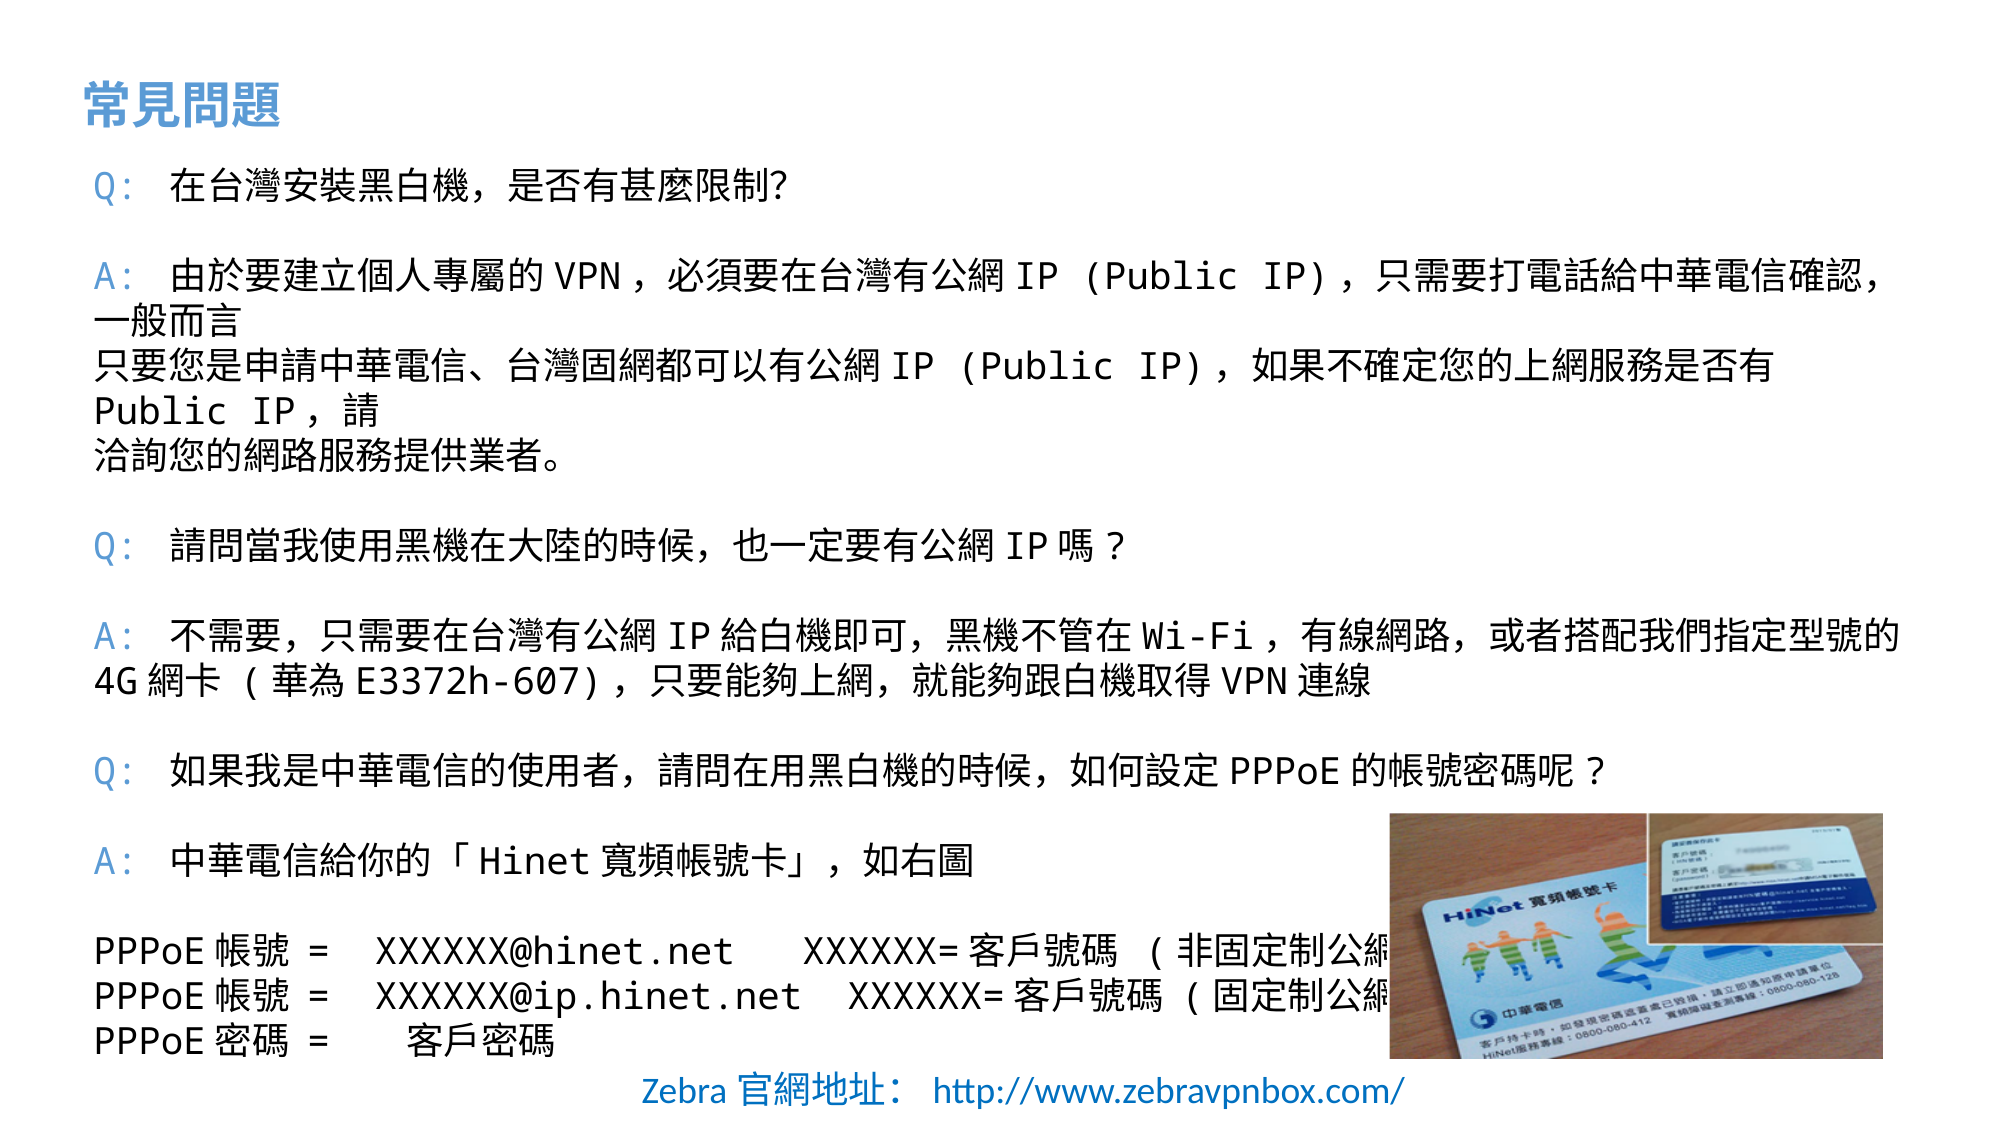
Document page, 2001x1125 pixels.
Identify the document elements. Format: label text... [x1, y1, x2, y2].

text_box Q: 在台灣安裝黑白機，是否有甚麼限制？ A: 由於要建立個人專屬的VPN，必須要在台灣有公網IP (Public IP)，只需要打電話給中華電信確認，一般而言 只要您是申請中華電信、台灣固網都可以有公網IP (Public IP)，如果不確定您的上網服務是否有Public IP，請 洽詢您的網路服務提供業者。 Q: 請問當我使用黑機在大陸的時候，也一定要有公網IP嗎? A: 不需要，只需要在台灣有公網IP給白機即可，黑機不管在Wi-Fi，有線網路，或者搭配我們指定型號的4G網卡 (華為E3372h-607)，只要能夠上網，就能夠跟白機取得VPN連線 Q: 如果我是中華電信的使用者，請問在用黑白機的時候，如何設定PPPoE的帳號密碼呢? A: 中華電信給你的「Hinet寬頻帳號卡」，如右圖 PPPoE帳號 = XXXXXX@hinet.net XXXXXX=客戶號碼 (非固定制公網IP) PPPoE帳號 = XXXXXX@ip.hinet.net XXXXXX=客戶號碼 (固定制公網IP) PPPoE密碼 = 客戶密碼 [78, 64, 1935, 1125]
picture [1387, 811, 1883, 1059]
text_box 常見問題 [66, 66, 296, 142]
text_box Zebra官網地址：http://www.zebravpnbox.com/ [626, 1058, 1421, 1125]
